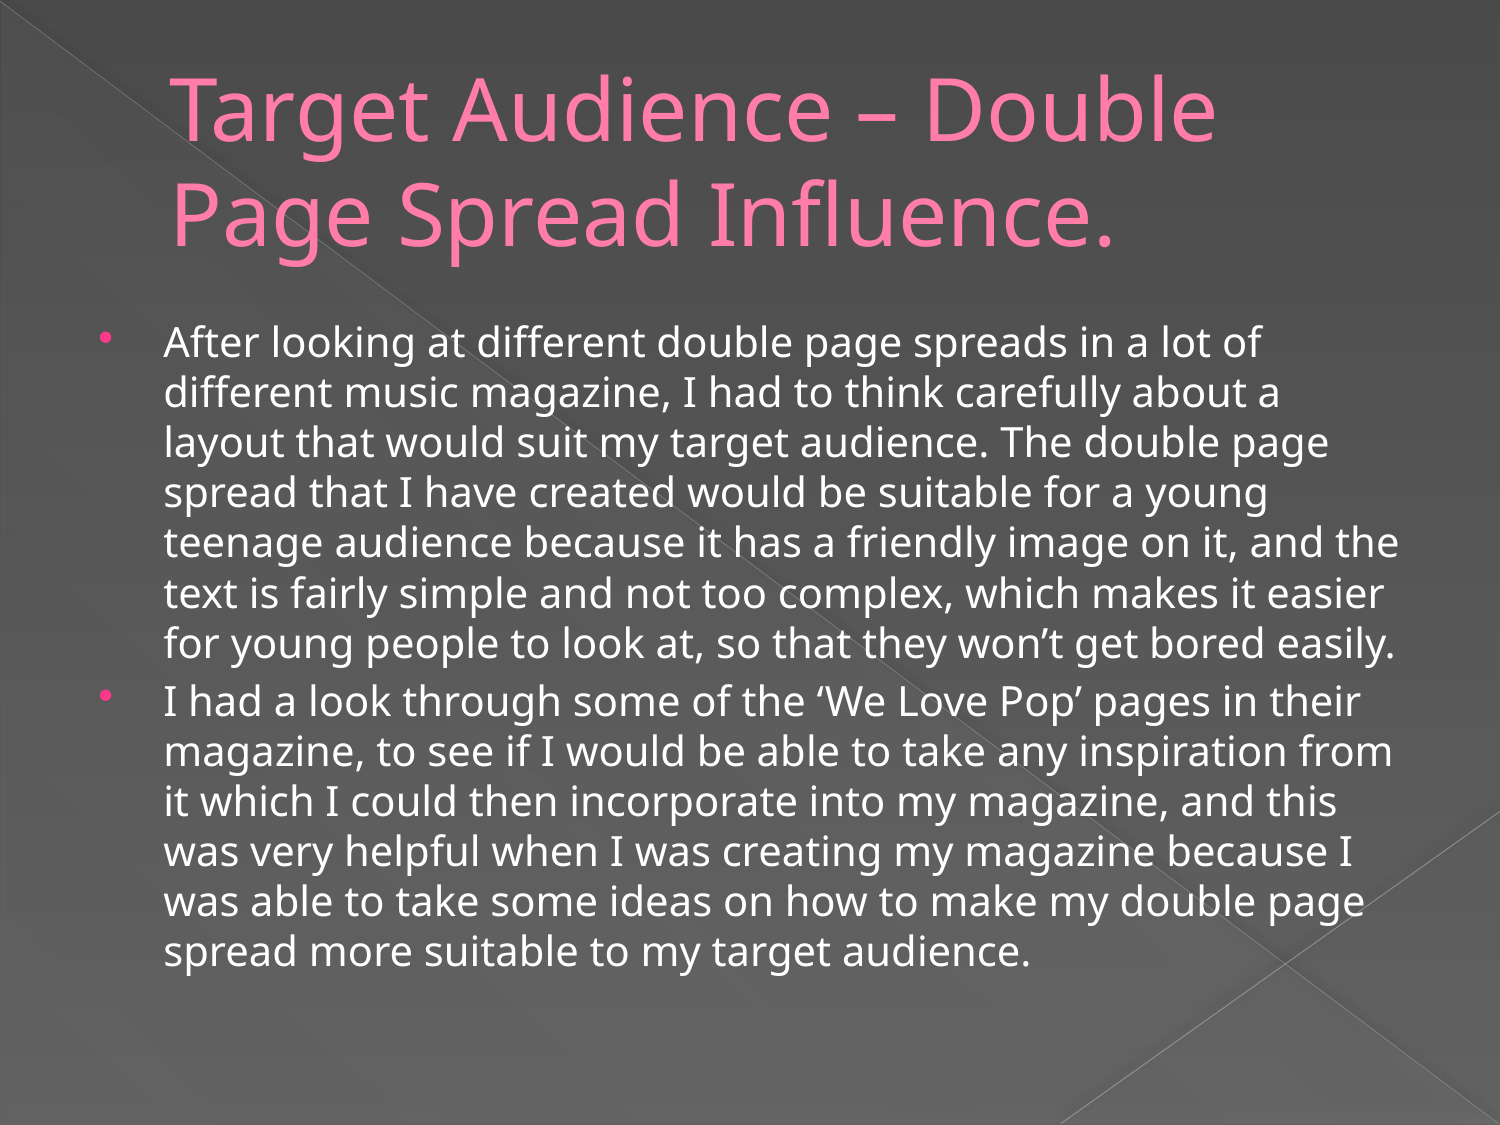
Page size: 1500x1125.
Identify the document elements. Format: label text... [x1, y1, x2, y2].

list After looking at different double page spreads in a lot of different music magazine, I had to think carefully about a layout that would suit my target audience. The double page spread that I have created would be suitable for a young teenage audience because it has a friendly image on it, and the text is fairly simple and not too complex, which makes it easier for young people to look at, so that they won’t get bored easily. I had a look through some of the ‘We Love Pop’ pages in their magazine, to see if I would be able to take any inspiration from it which I could then incorporate into my magazine, and this was very helpful when I was creating my magazine because I was able to take some ideas on how to make my double page spread more suitable to my target audience. [75, 308, 1425, 1059]
title Target Audience – Double Page Spread Influence. [75, 43, 1425, 274]
